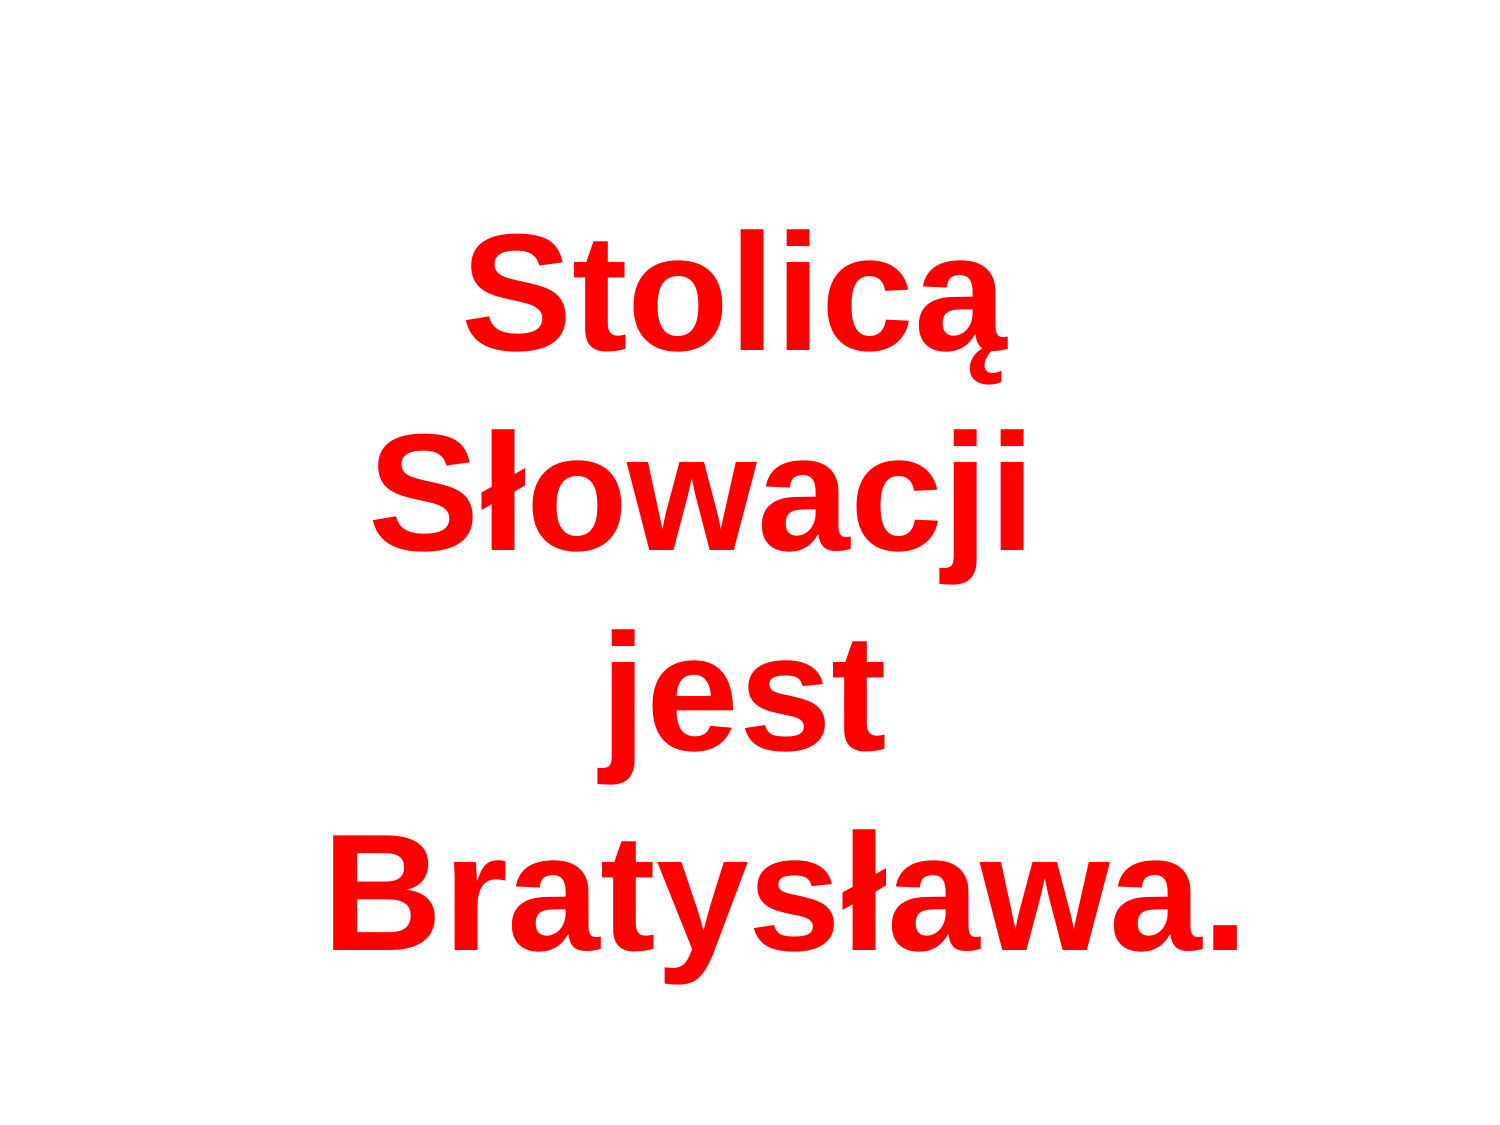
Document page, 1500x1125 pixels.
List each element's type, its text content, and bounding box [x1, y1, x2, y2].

text_box Stolicą Słowacji jest Bratysława. [76, 176, 1447, 992]
